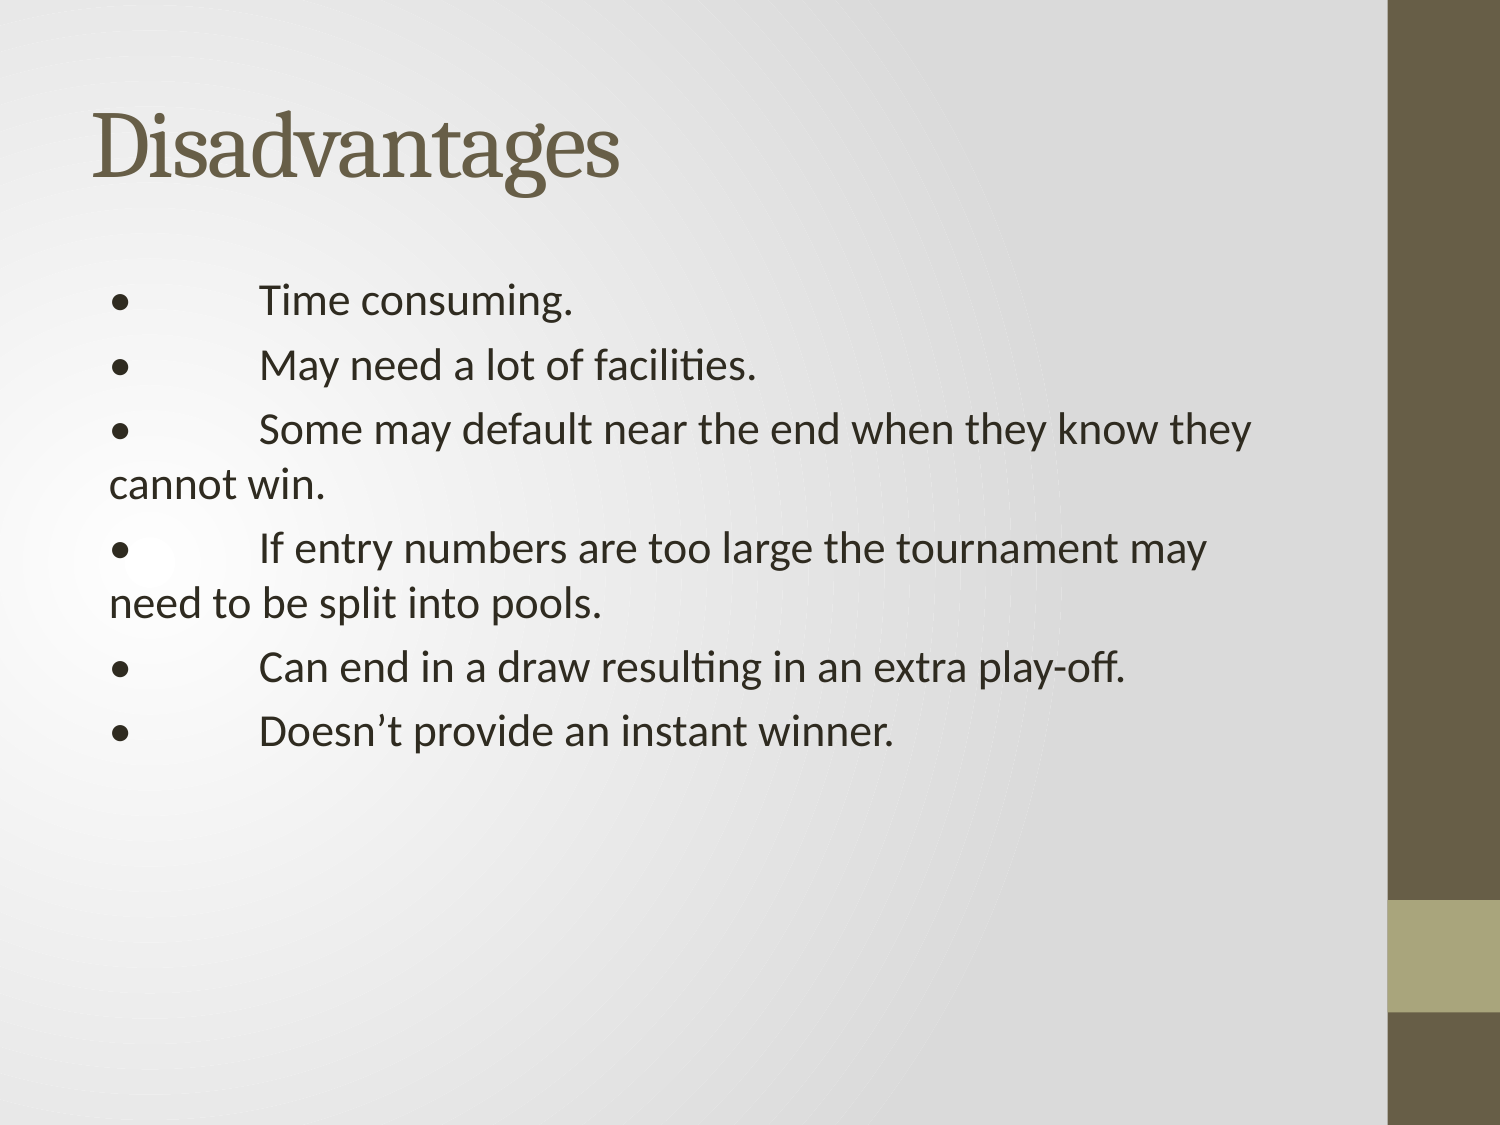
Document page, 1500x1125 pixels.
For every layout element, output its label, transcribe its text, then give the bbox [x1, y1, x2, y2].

title Disadvantages [75, 45, 1325, 233]
list • Time consuming. • May need a lot of facilities. • Some may default near the end when they know they cannot win. • If entry numbers are too large the tournament may need to be split into pools. • Can end in a draw resulting in an extra play-off. • Doesn’t provide an instant winner. [75, 262, 1325, 1050]
